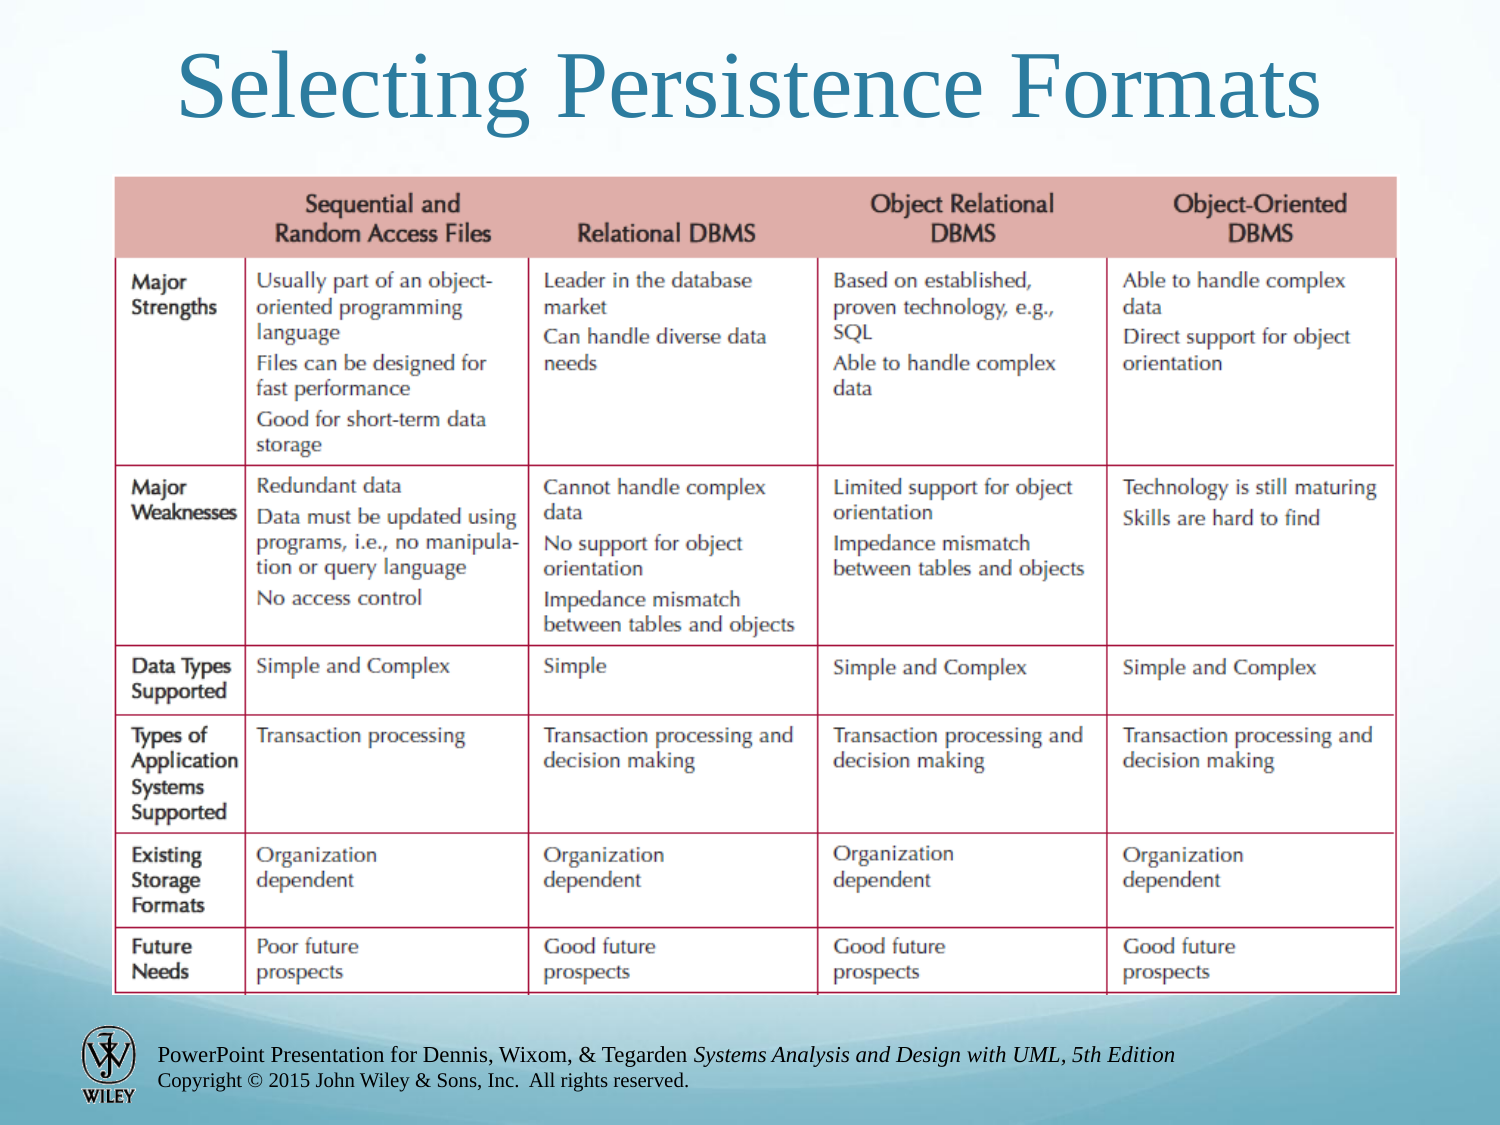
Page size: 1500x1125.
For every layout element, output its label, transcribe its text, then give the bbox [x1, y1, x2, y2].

title Selecting Persistence Formats [90, 0, 1410, 145]
picture [0, 0, 1500, 1125]
